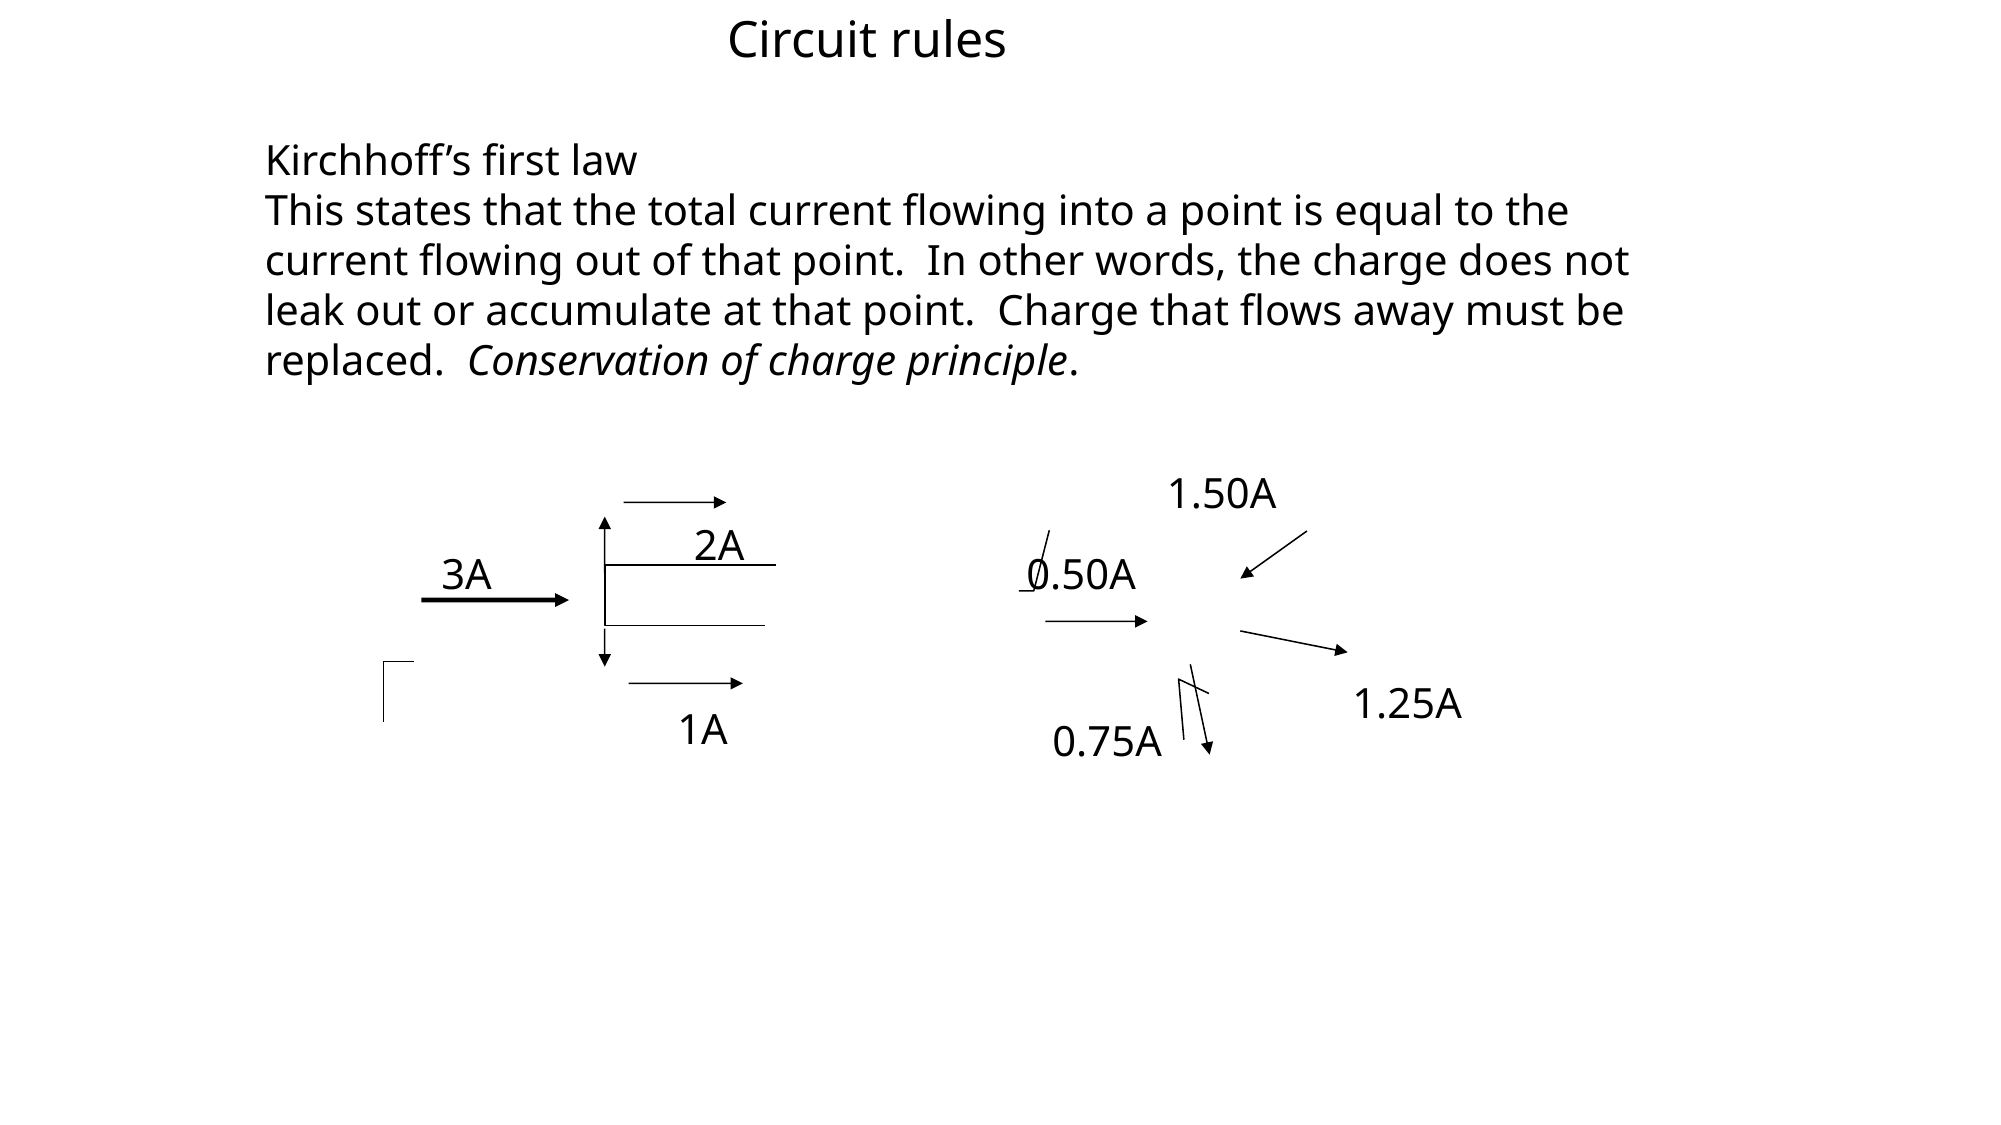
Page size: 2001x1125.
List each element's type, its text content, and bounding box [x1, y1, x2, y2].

text_box 1.50A [1143, 459, 1301, 525]
text_box 1.25A [1328, 669, 1486, 734]
text_box [1196, 687, 1209, 709]
text_box [1178, 679, 1200, 736]
text_box [383, 661, 414, 722]
text_box [623, 496, 727, 509]
text_box [1044, 530, 1050, 540]
text_box [598, 516, 611, 564]
text_box Kirchhoff’s first law This states that the total current flowing into a point is equal to the current flowing out of that point. In other words, the charge does not leak out or accumulate at that point. Charge that flows away must be replaced. Conservation of charge principle. [249, 126, 1708, 392]
text_box Circuit rules [712, 0, 1023, 75]
text_box 2A [640, 511, 798, 577]
text_box [598, 628, 611, 667]
text_box 3A [387, 540, 546, 606]
text_box [1240, 630, 1348, 656]
text_box 0.50A [1002, 540, 1160, 606]
text_box [604, 564, 774, 626]
text_box 1A [623, 695, 782, 760]
text_box [546, 593, 569, 607]
text_box [628, 677, 743, 690]
text_box 0.75A [1028, 707, 1186, 772]
text_box [1045, 615, 1148, 628]
text_box [1190, 664, 1214, 755]
text_box [1240, 530, 1308, 579]
